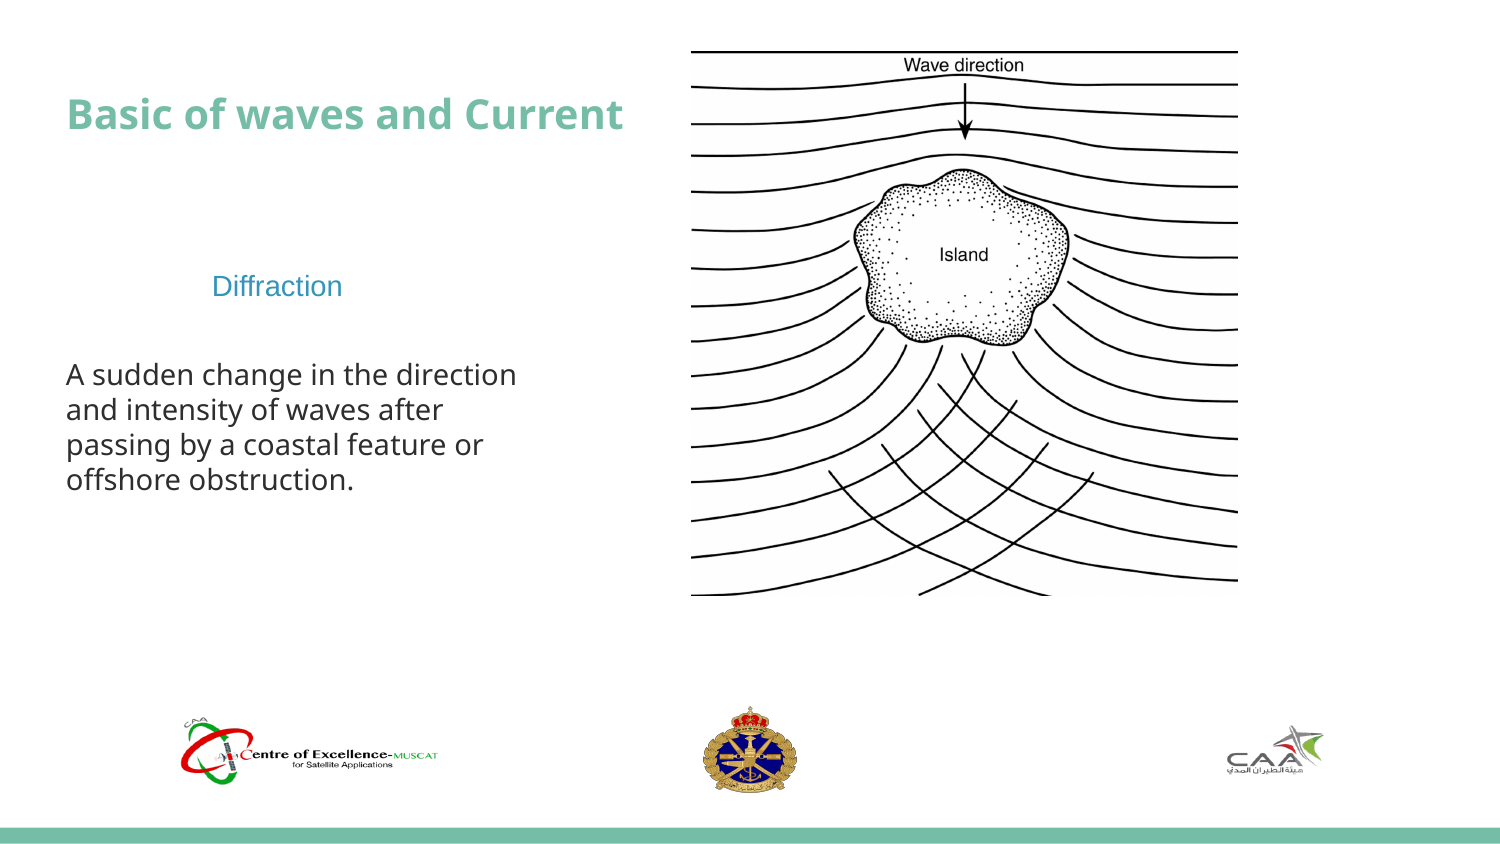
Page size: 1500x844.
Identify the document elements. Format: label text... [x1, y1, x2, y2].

title Basic of waves and Current [51, 72, 685, 183]
picture [690, 51, 1238, 596]
text_box Diffraction [197, 259, 381, 310]
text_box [172, 706, 1327, 793]
text_box A sudden change in the direction and intensity of waves after passing by a coastal feature or offshore obstruction. [51, 348, 536, 504]
